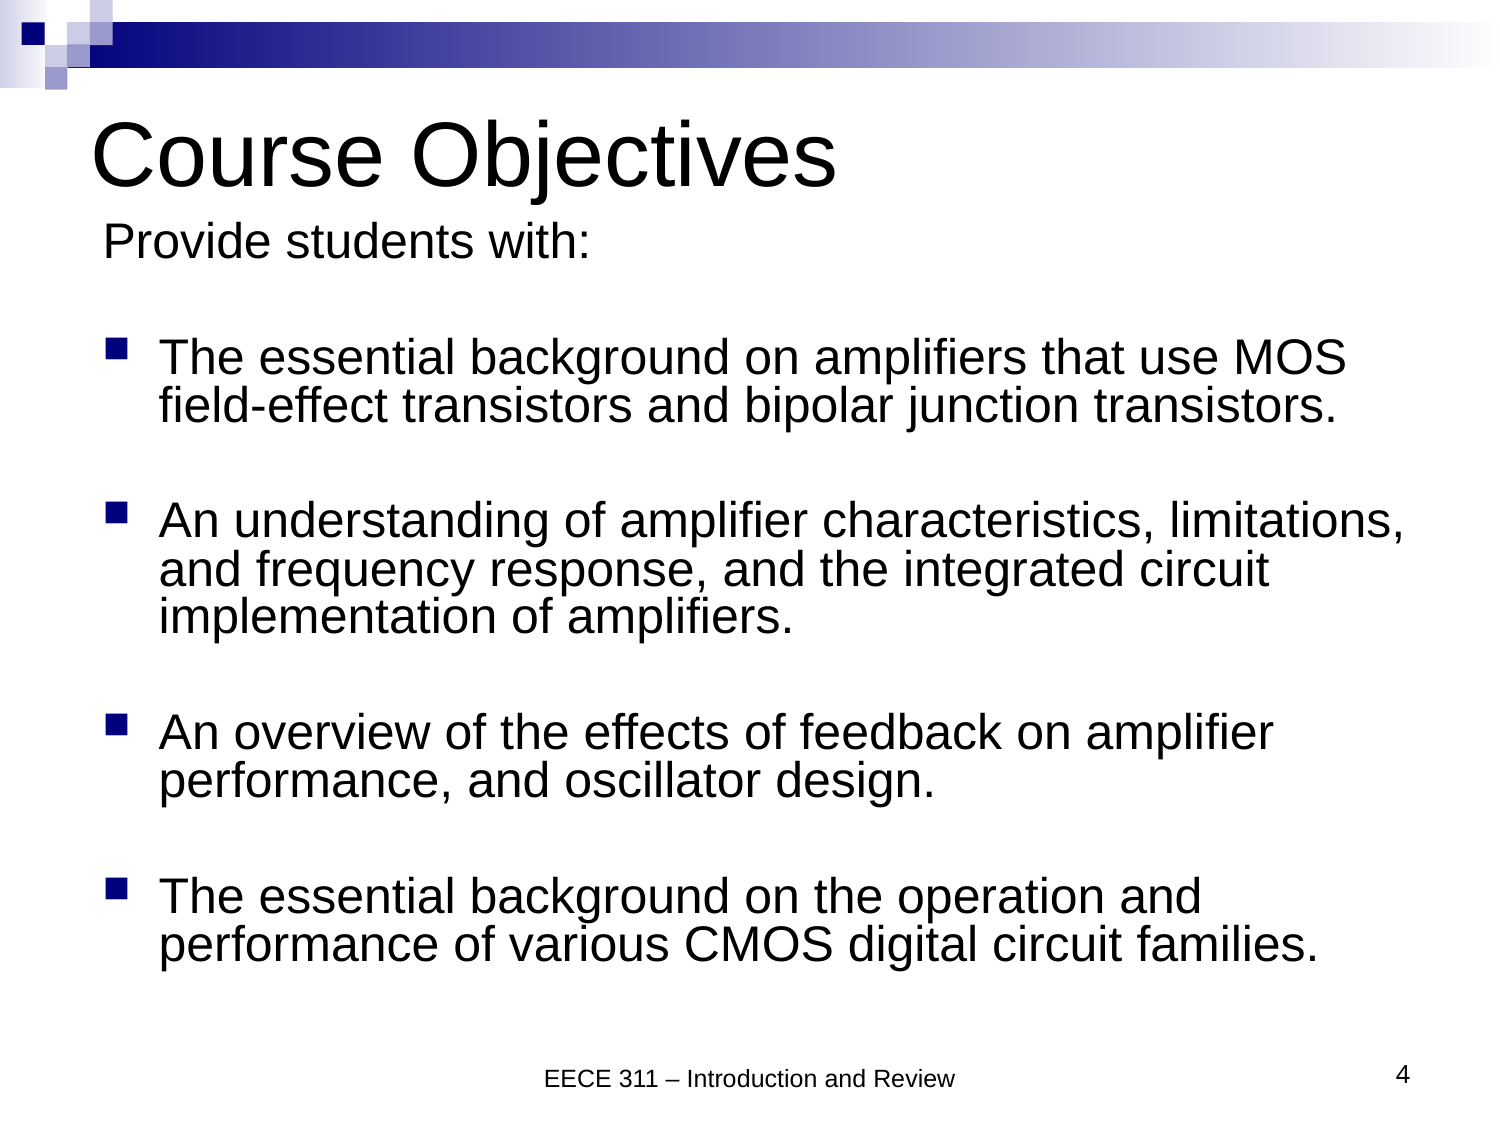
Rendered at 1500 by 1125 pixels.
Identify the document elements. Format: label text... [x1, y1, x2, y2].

footer EECE 311 – Introduction and Review [512, 1038, 988, 1101]
title Course Objectives [74, 74, 1426, 226]
slide_number 4 [1074, 1038, 1426, 1101]
list Provide students with: The essential background on amplifiers that use MOS field-effect transistors and bipolar junction transistors. An understanding of amplifier characteristics, limitations, and frequency response, and the integrated circuit implementation of amplifiers. An overview of the effects of feedback on amplifier performance, and oscillator design. The essential background on the operation and performance of various CMOS digital circuit families. [87, 212, 1438, 1038]
